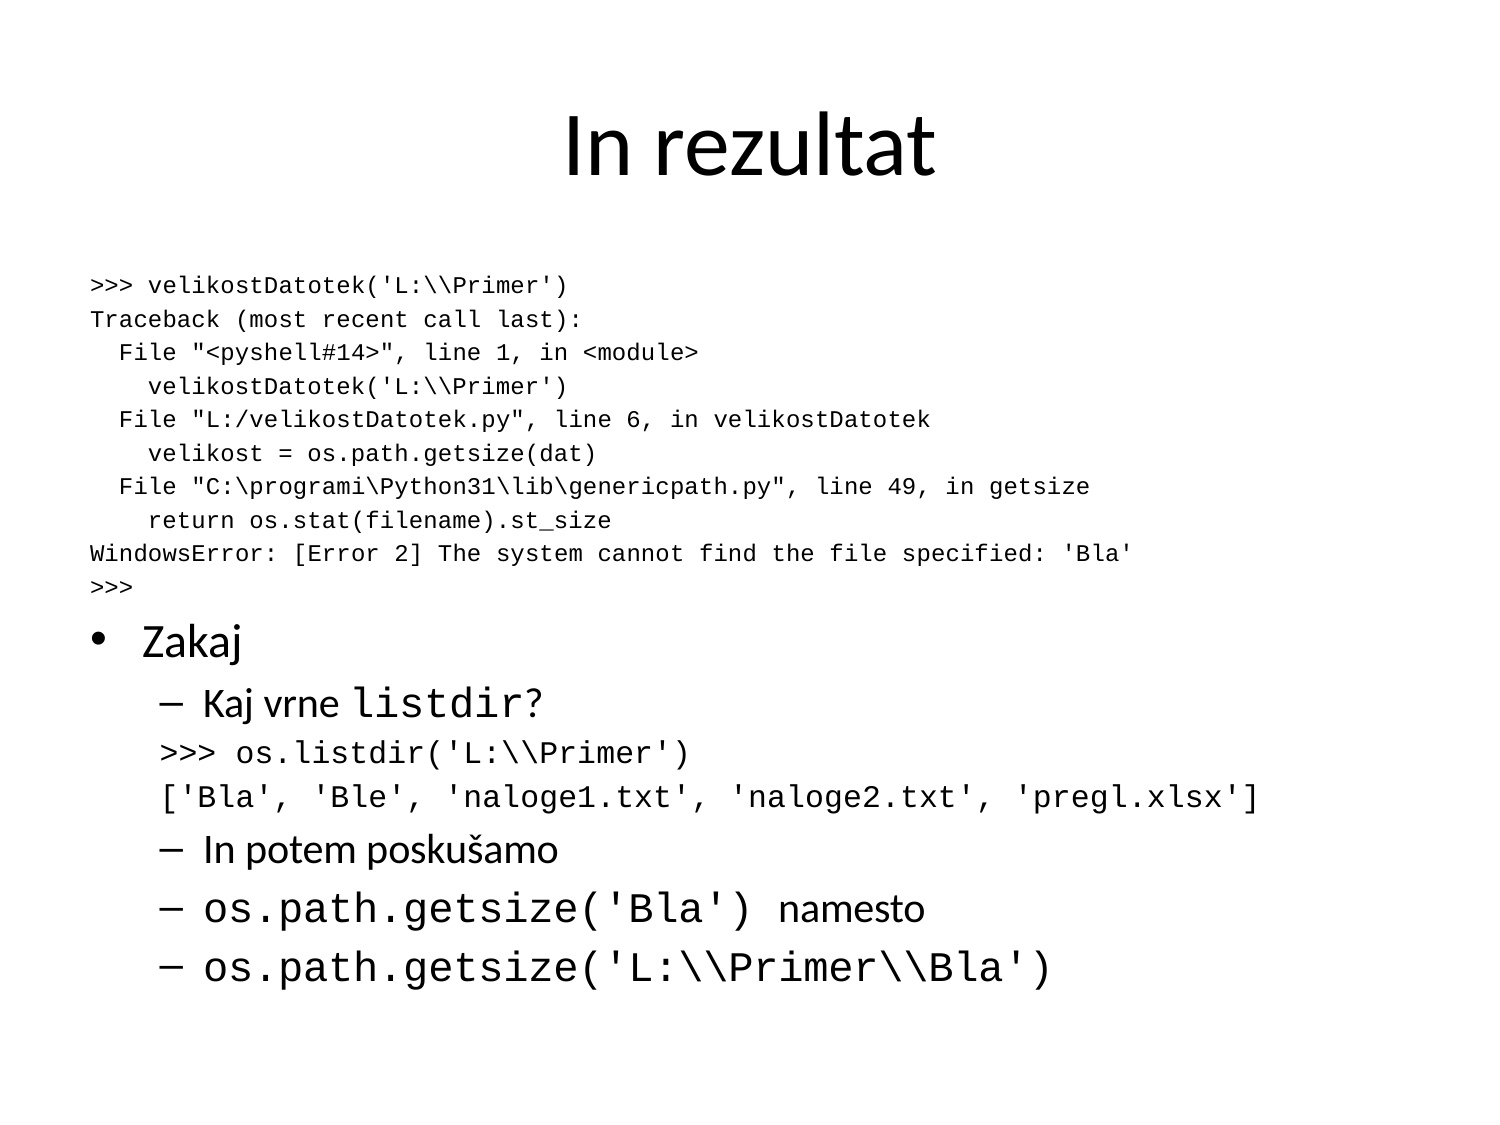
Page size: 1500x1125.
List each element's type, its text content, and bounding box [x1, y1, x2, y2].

list >>> velikostDatotek('L:\\Primer') Traceback (most recent call last): File "<pyshell#14>", line 1, in <module> velikostDatotek('L:\\Primer') File "L:/velikostDatotek.py", line 6, in velikostDatotek velikost = os.path.getsize(dat) File "C:\programi\Python31\lib\genericpath.py", line 49, in getsize return os.stat(filename).st_size WindowsError: [Error 2] The system cannot find the file specified: 'Bla' >>> Zakaj Kaj vrne listdir? >>> os.listdir('L:\\Primer') ['Bla', 'Ble', 'naloge1.txt', 'naloge2.txt', 'pregl.xlsx'] In potem poskušamo os.path.getsize('Bla') namesto os.path.getsize('L:\\Primer\\Bla') [75, 262, 1425, 1005]
title In rezultat [75, 45, 1425, 233]
